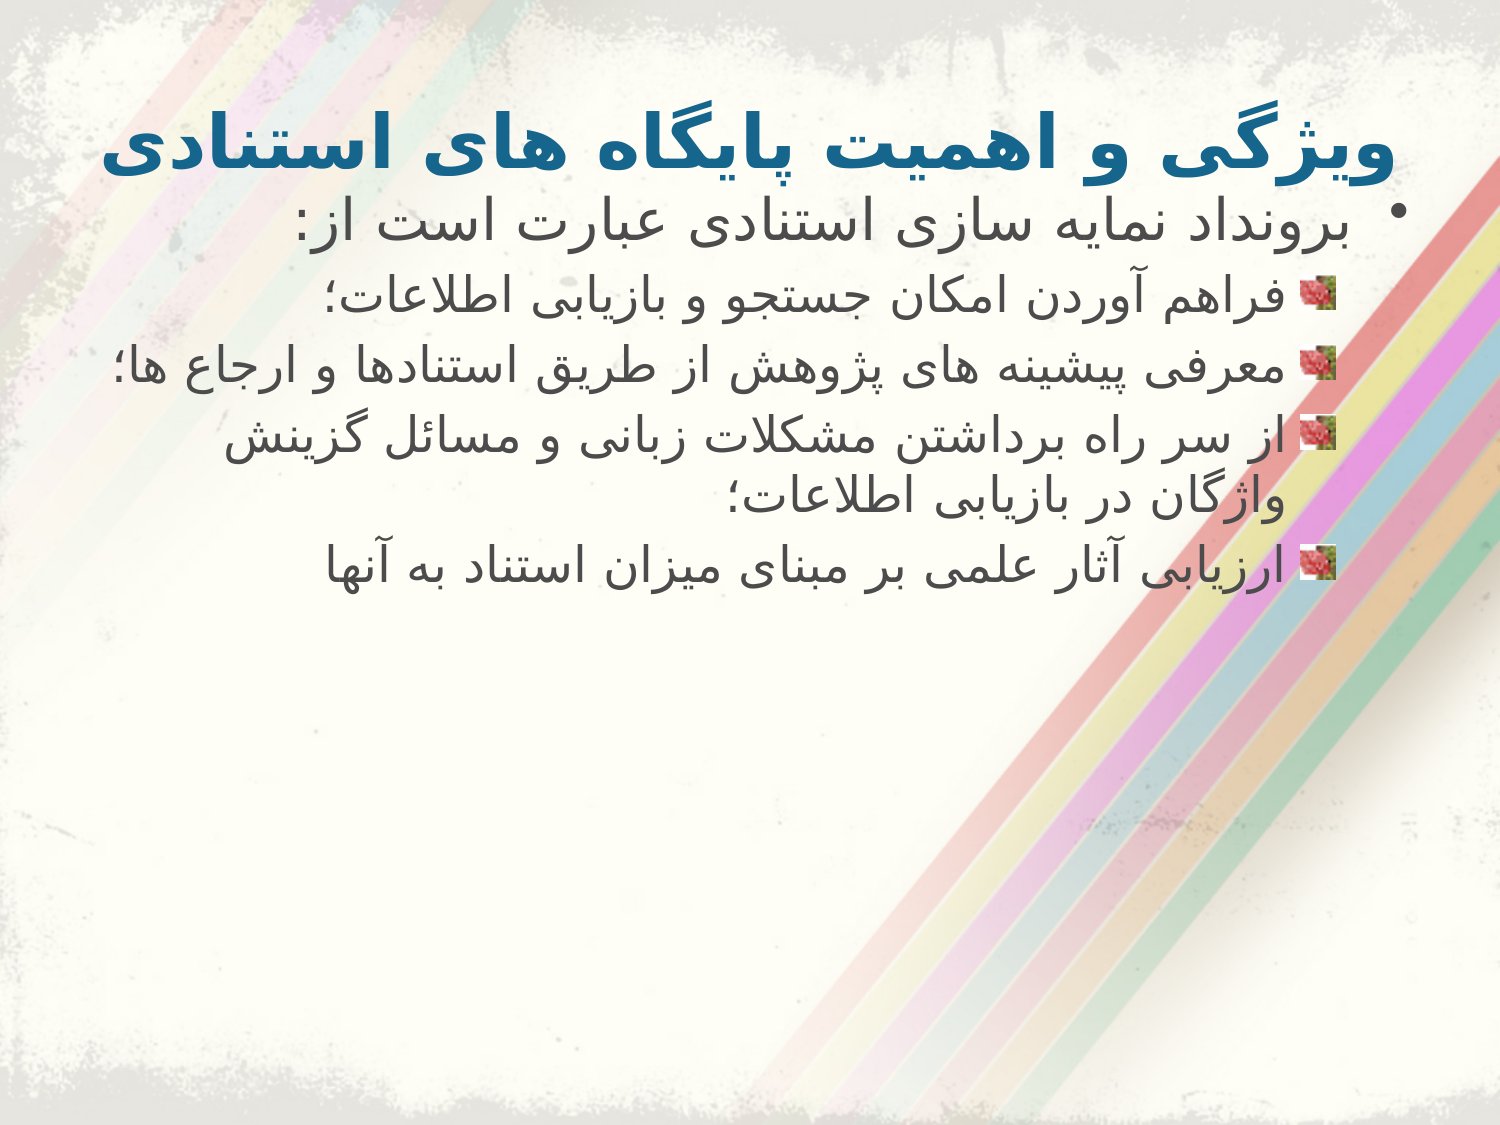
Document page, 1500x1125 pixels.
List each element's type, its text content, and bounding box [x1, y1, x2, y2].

list برونداد نمایه سازی استنادی عبارت است از: فراهم آوردن امکان جستجو و بازیابی اطلاعات؛ معرفی پیشینه های پژوهش از طریق استنادها و ارجاع ها؛ از سر راه برداشتن مشکلات زبانی و مسائل گزینش واژگان در بازیابی اطلاعات؛ ارزیابی آثار علمی بر مبنای میزان استناد به آنها [75, 174, 1425, 782]
picture [0, 0, 1500, 1125]
title ویژگی و اهمیت پایگاه های استنادی [75, 45, 1425, 174]
